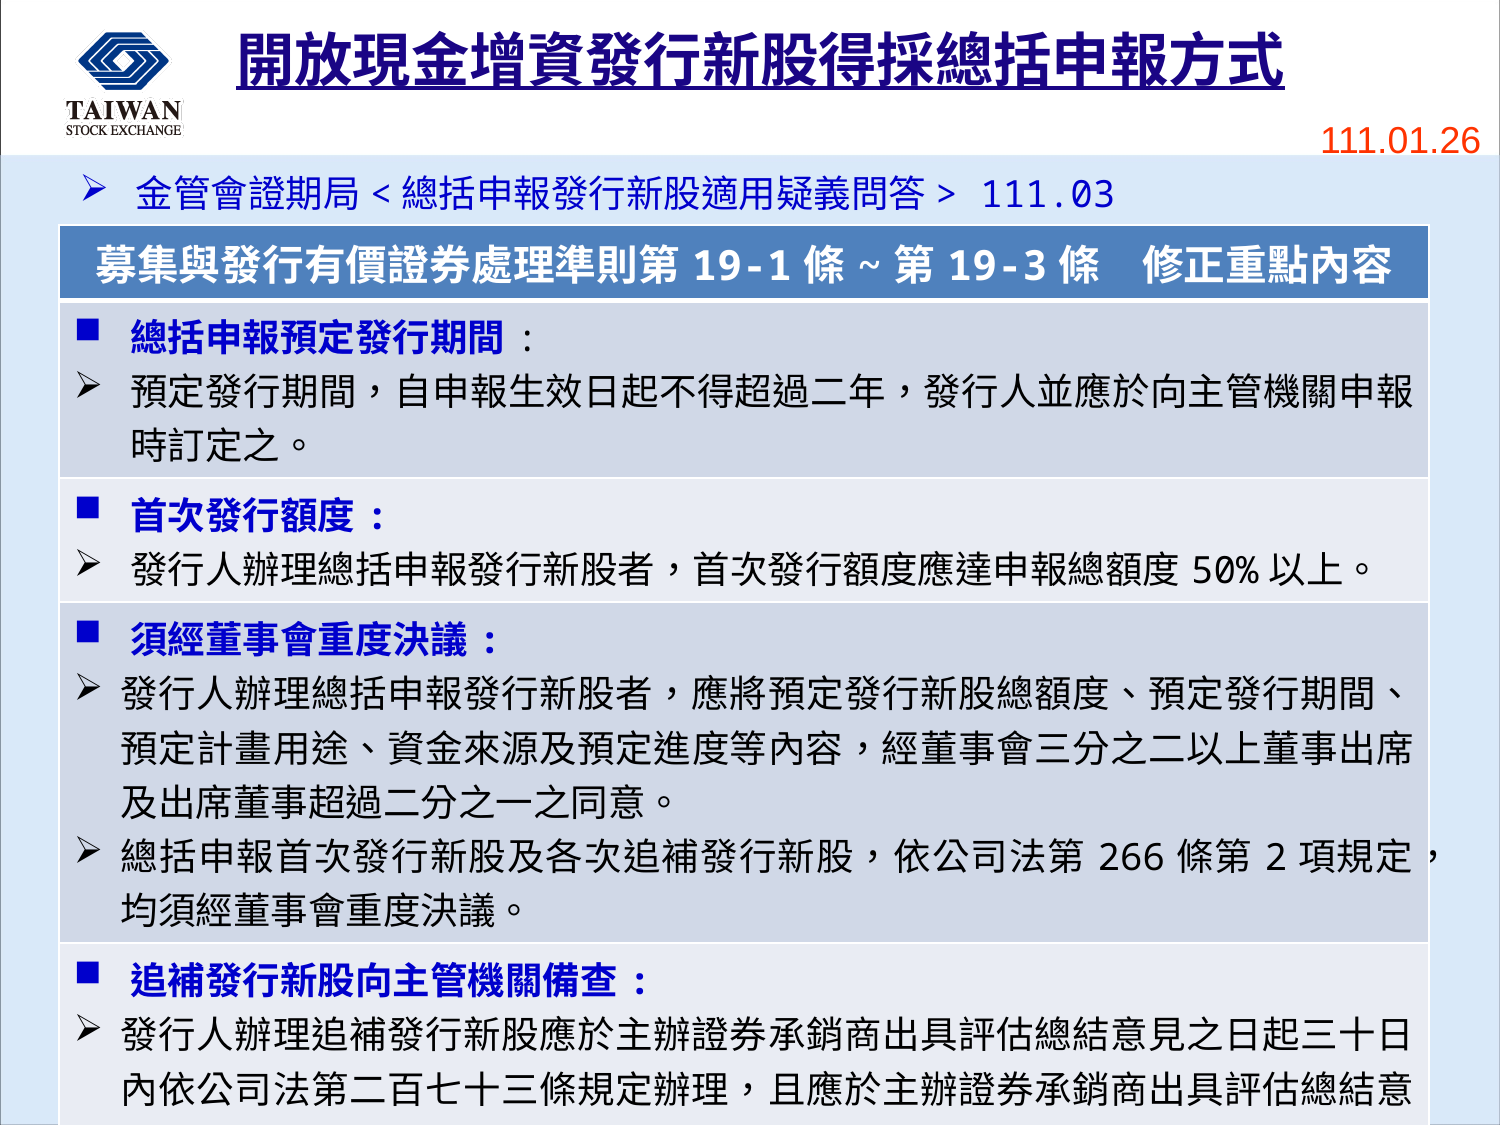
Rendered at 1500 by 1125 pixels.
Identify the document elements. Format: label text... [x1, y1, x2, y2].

table_header 募集與發行有價證券處理準則第19-1條~第19-3條 修正重點內容 [60, 226, 1428, 298]
title 開放現金增資發行新股得採總括申報方式 [91, 0, 1430, 140]
table_cell 須經董事會重度決議: 發行人辦理總括申報發行新股者，應將預定發行新股總額度、預定發行期間、預定計畫用途、資金來源及預定進度等內容，經董事會三分之二以上董事出席及出席董事超過二分之一之同意。 總括申報首次發行新股及各次追補發行新股，依公司法第266條第2項規定，均須經董事會重度決議。 [60, 603, 1428, 942]
table_cell 追補發行新股向主管機關備查: 發行人辦理追補發行新股應於主辦證券承銷商出具評估總結意見之日起三十日內依公司法第二百七十三條規定辦理，且應於主辦證券承銷商出具評估總結意見之日起三個月內收足款項，並於收足款項後之次一營業日，檢具發行新股總括申報追補書，載明應記載事項，連同應檢附書件，報請主管機關備查。 [60, 944, 1428, 1125]
text_box 111.01.26 [1305, 108, 1497, 169]
picture [0, 0, 1500, 1125]
text_box 金管會證期局<總括申報發行新股適用疑義問答> 111.03 [64, 162, 1235, 224]
table_cell 總括申報預定發行期間: 預定發行期間，自申報生效日起不得超過二年，發行人並應於向主管機關申報時訂定之。 [60, 303, 1428, 477]
table_cell 首次發行額度: 發行人辦理總括申報發行新股者，首次發行額度應達申報總額度50%以上。 [60, 479, 1428, 601]
